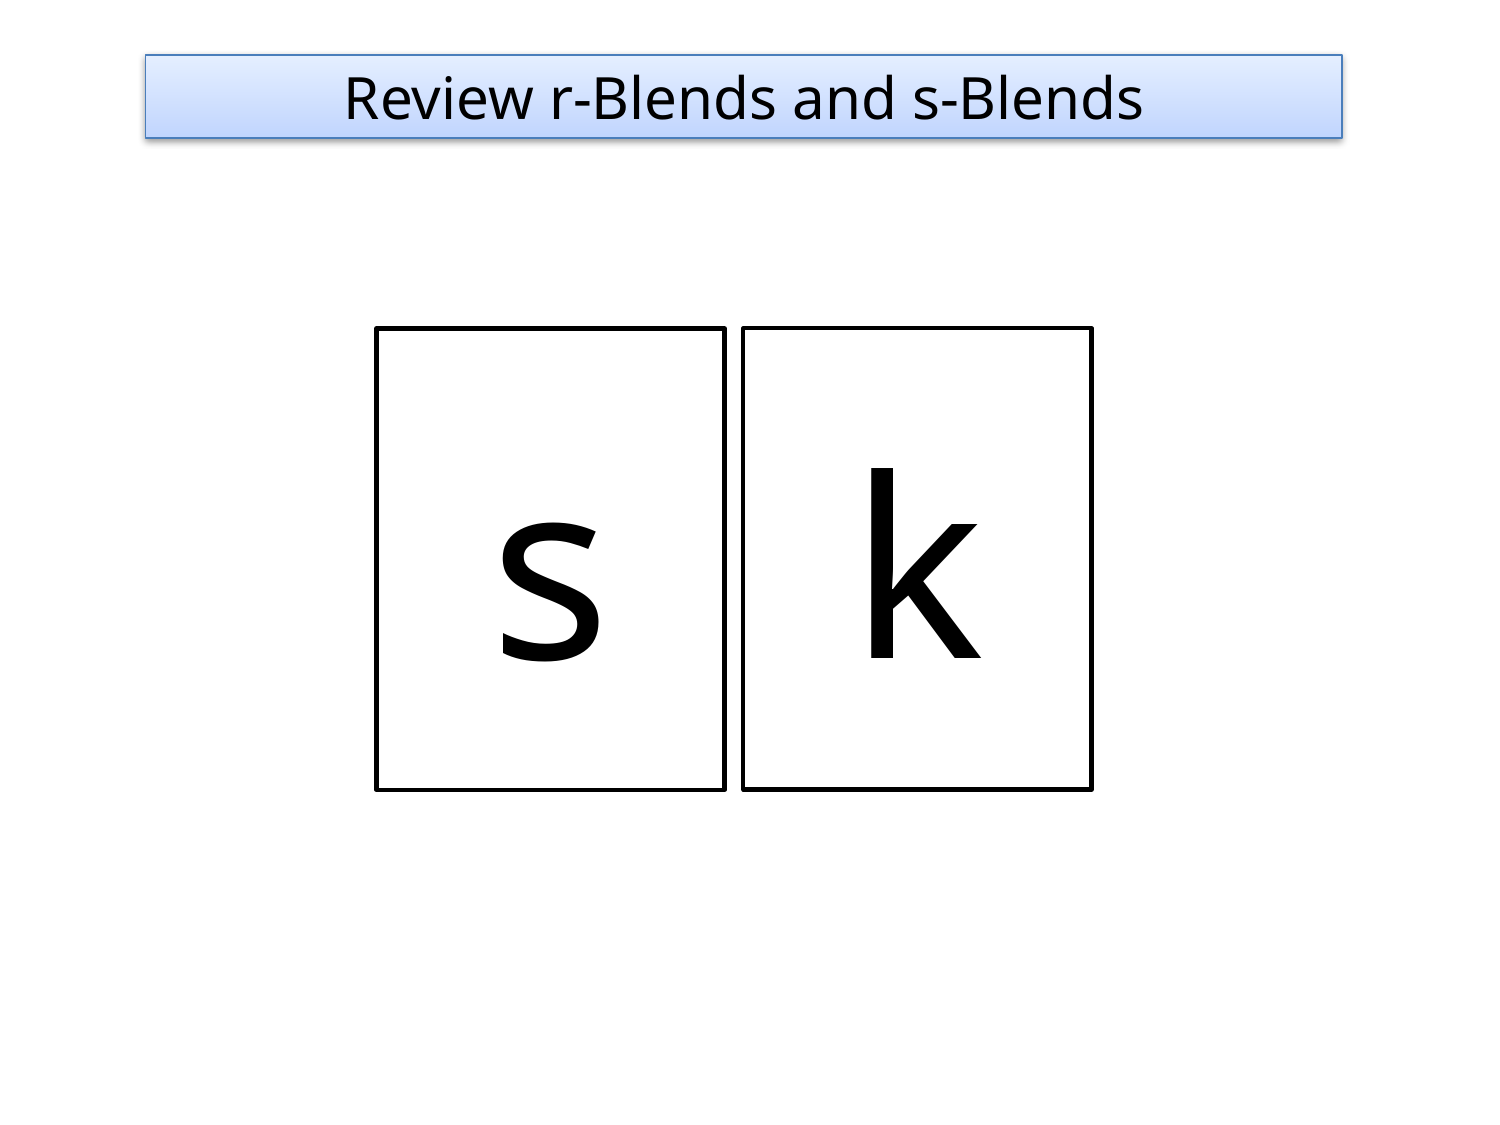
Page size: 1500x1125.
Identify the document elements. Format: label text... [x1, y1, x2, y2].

text_box Review r-Blends and s-Blends [145, 54, 1343, 139]
text_box k [741, 326, 1094, 792]
text_box s [374, 326, 727, 792]
